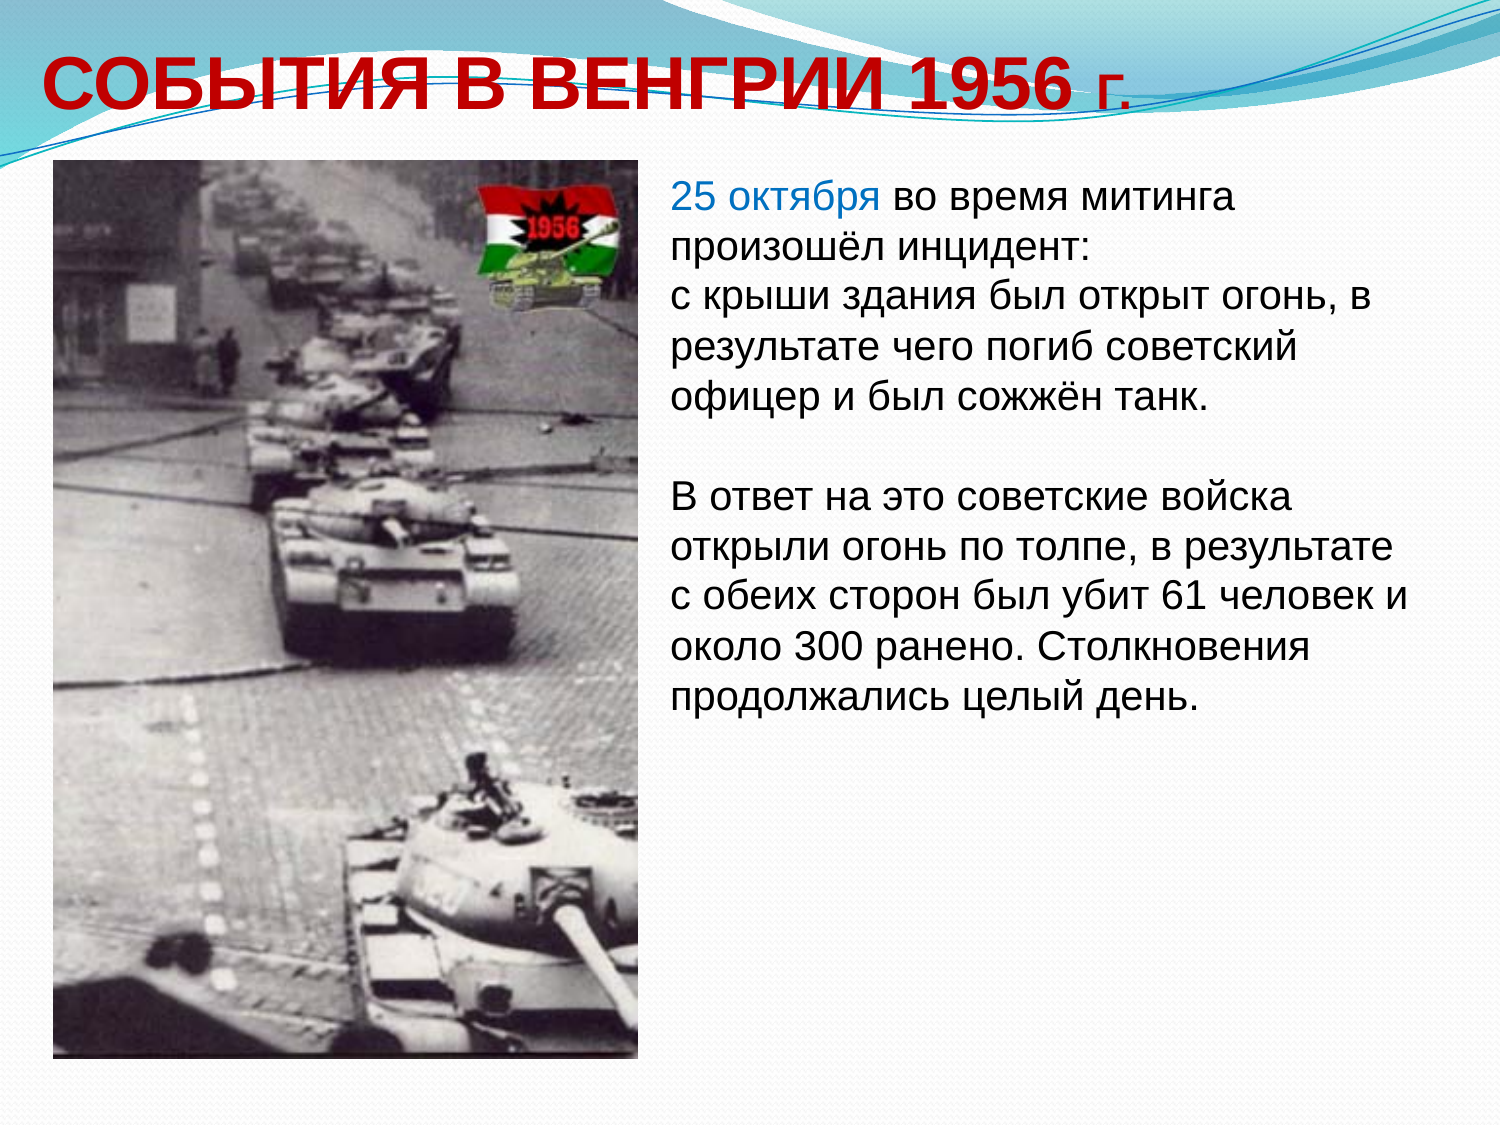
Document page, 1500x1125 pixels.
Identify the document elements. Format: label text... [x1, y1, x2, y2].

text_box 25 октября во время митинга произошёл инцидент: с крыши здания был открыт огонь, в результате чего погиб советский офицер и был сожжён танк. В ответ на это советские войска открыли огонь по толпе, в результате с обеих сторон был убит 61 человек и около 300 ранено. Столкновения продолжались целый день. [655, 160, 1436, 726]
title События в Венгрии 1956 г. [41, 19, 1392, 125]
picture [52, 160, 638, 1059]
